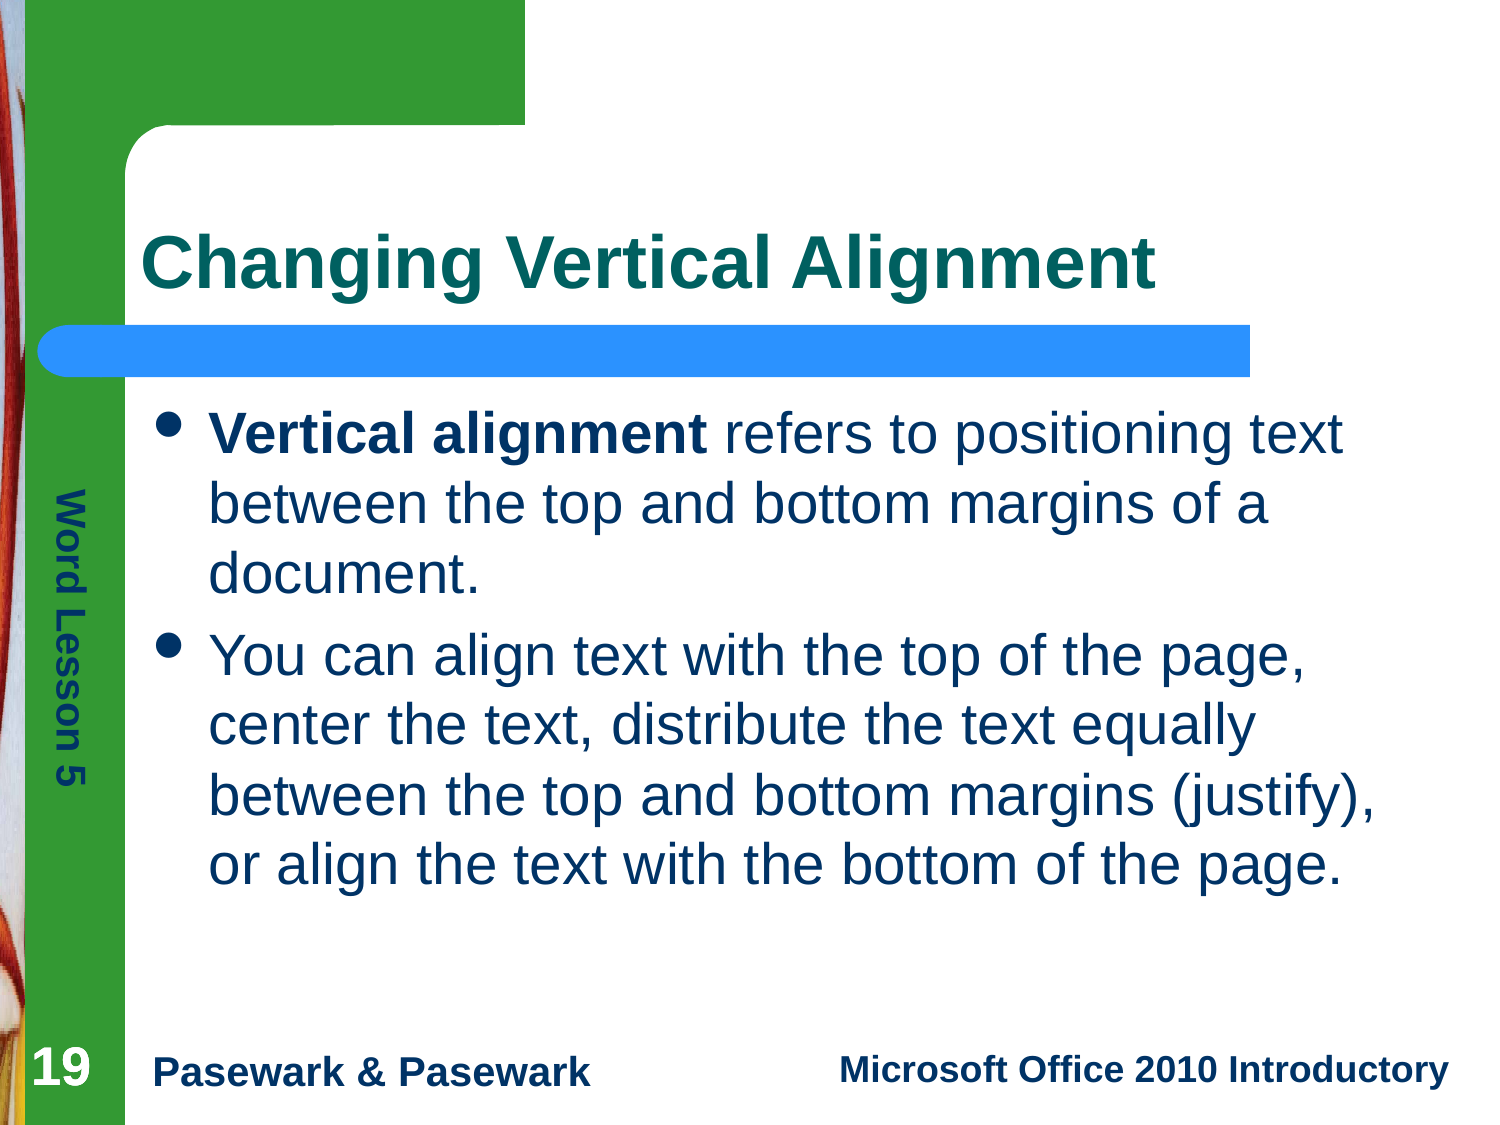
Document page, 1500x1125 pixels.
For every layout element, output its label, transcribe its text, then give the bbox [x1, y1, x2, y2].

title Changing Vertical Alignment [124, 124, 1463, 313]
text_box 19 [13, 1023, 111, 1105]
text_box Vertical alignment refers to positioning text between the top and bottom margins of a document. You can align text with the top of the page, center the text, distribute the text equally between the top and bottom margins (justify), or align the text with the bottom of the page. [137, 387, 1400, 1050]
picture [0, 0, 25, 1125]
